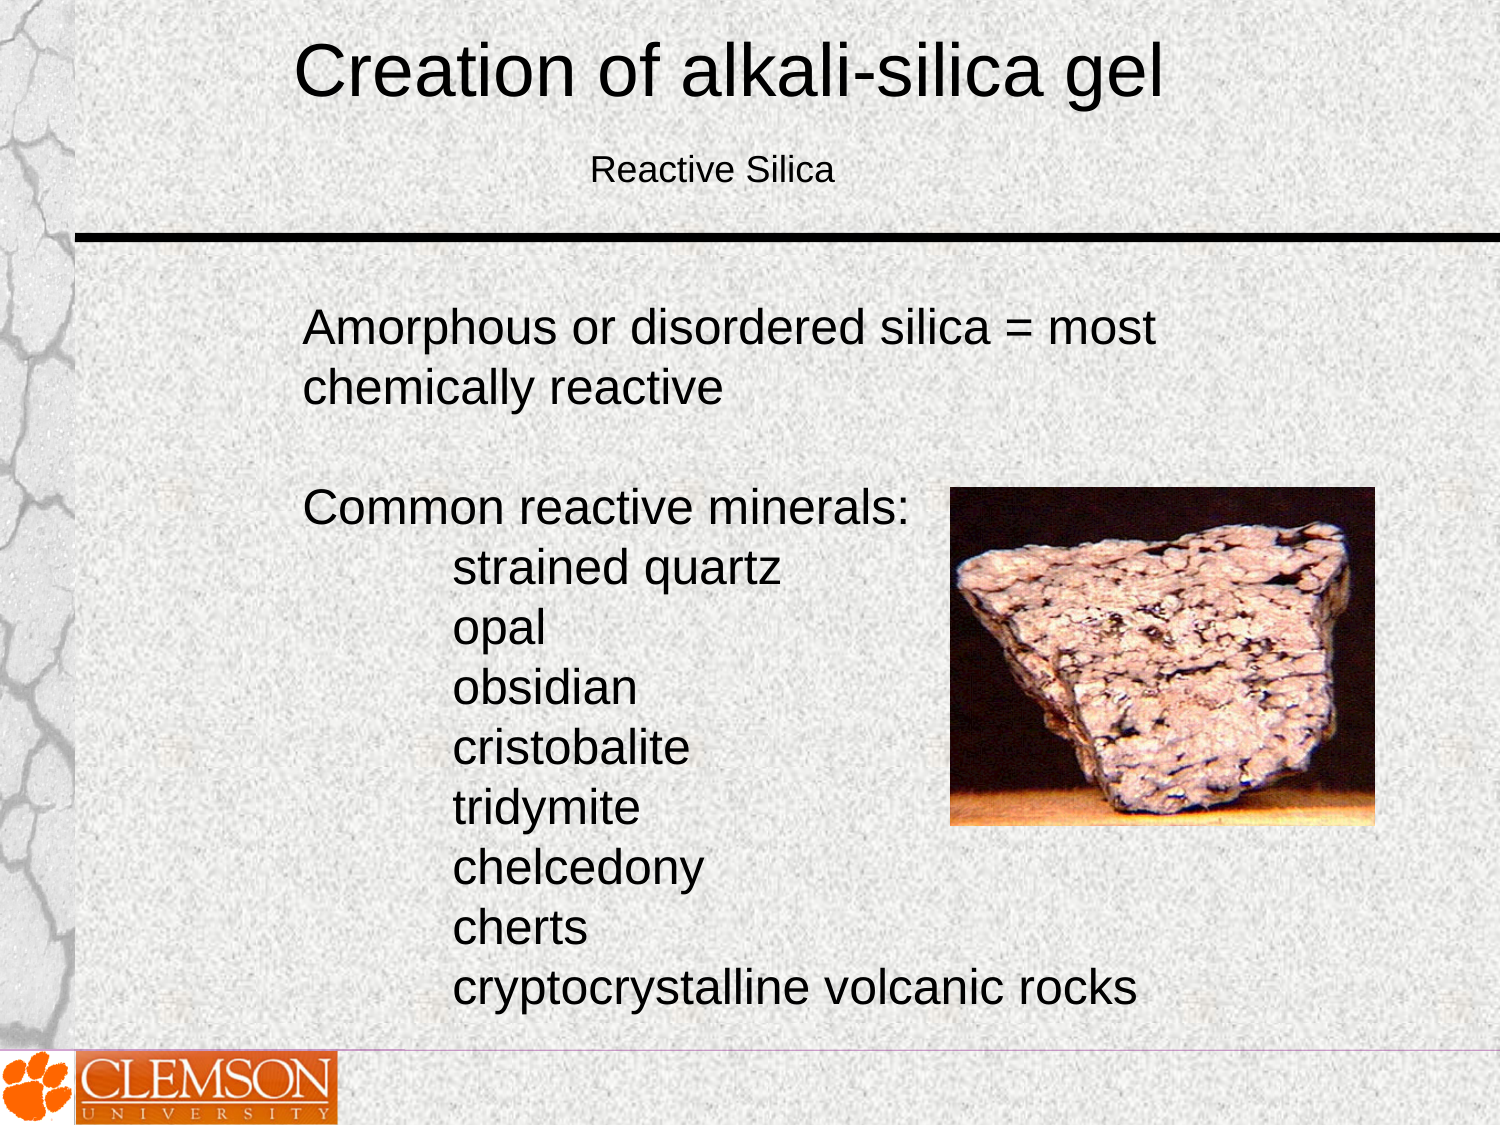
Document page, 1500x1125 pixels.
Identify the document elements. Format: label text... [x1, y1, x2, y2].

picture [75, 0, 1500, 232]
picture [75, 243, 1500, 1049]
text_box Amorphous or disordered silica = most chemically reactive Common reactive minerals: strained quartz opal obsidian cristobalite tridymite chelcedony cherts cryptocrystalline volcanic rocks [287, 287, 1375, 1083]
picture [0, 1051, 74, 1125]
text_box Creation of alkali-silica gel [278, 14, 1181, 120]
text_box Reactive Silica [575, 137, 988, 198]
picture [75, 1051, 1500, 1125]
